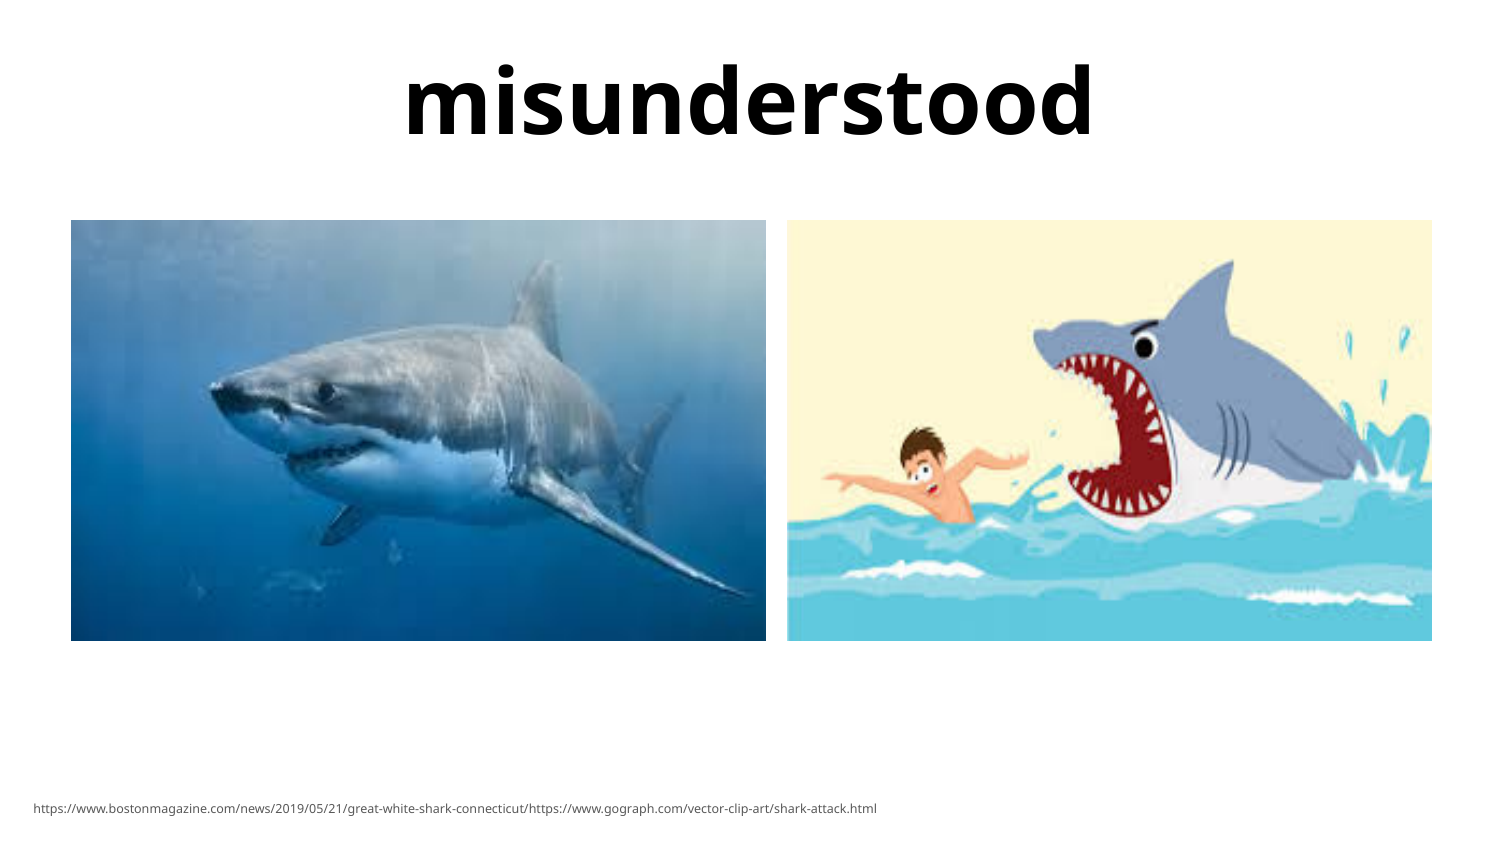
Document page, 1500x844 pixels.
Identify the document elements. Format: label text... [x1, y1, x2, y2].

picture [786, 220, 1433, 642]
picture [71, 220, 767, 642]
title misunderstood [51, 27, 1449, 150]
list https://www.bostonmagazine.com/news/2019/05/21/great-white-shark-connecticut/https://www.gograph.com/vector-clip-art/shark-attack.html [18, 783, 1466, 823]
